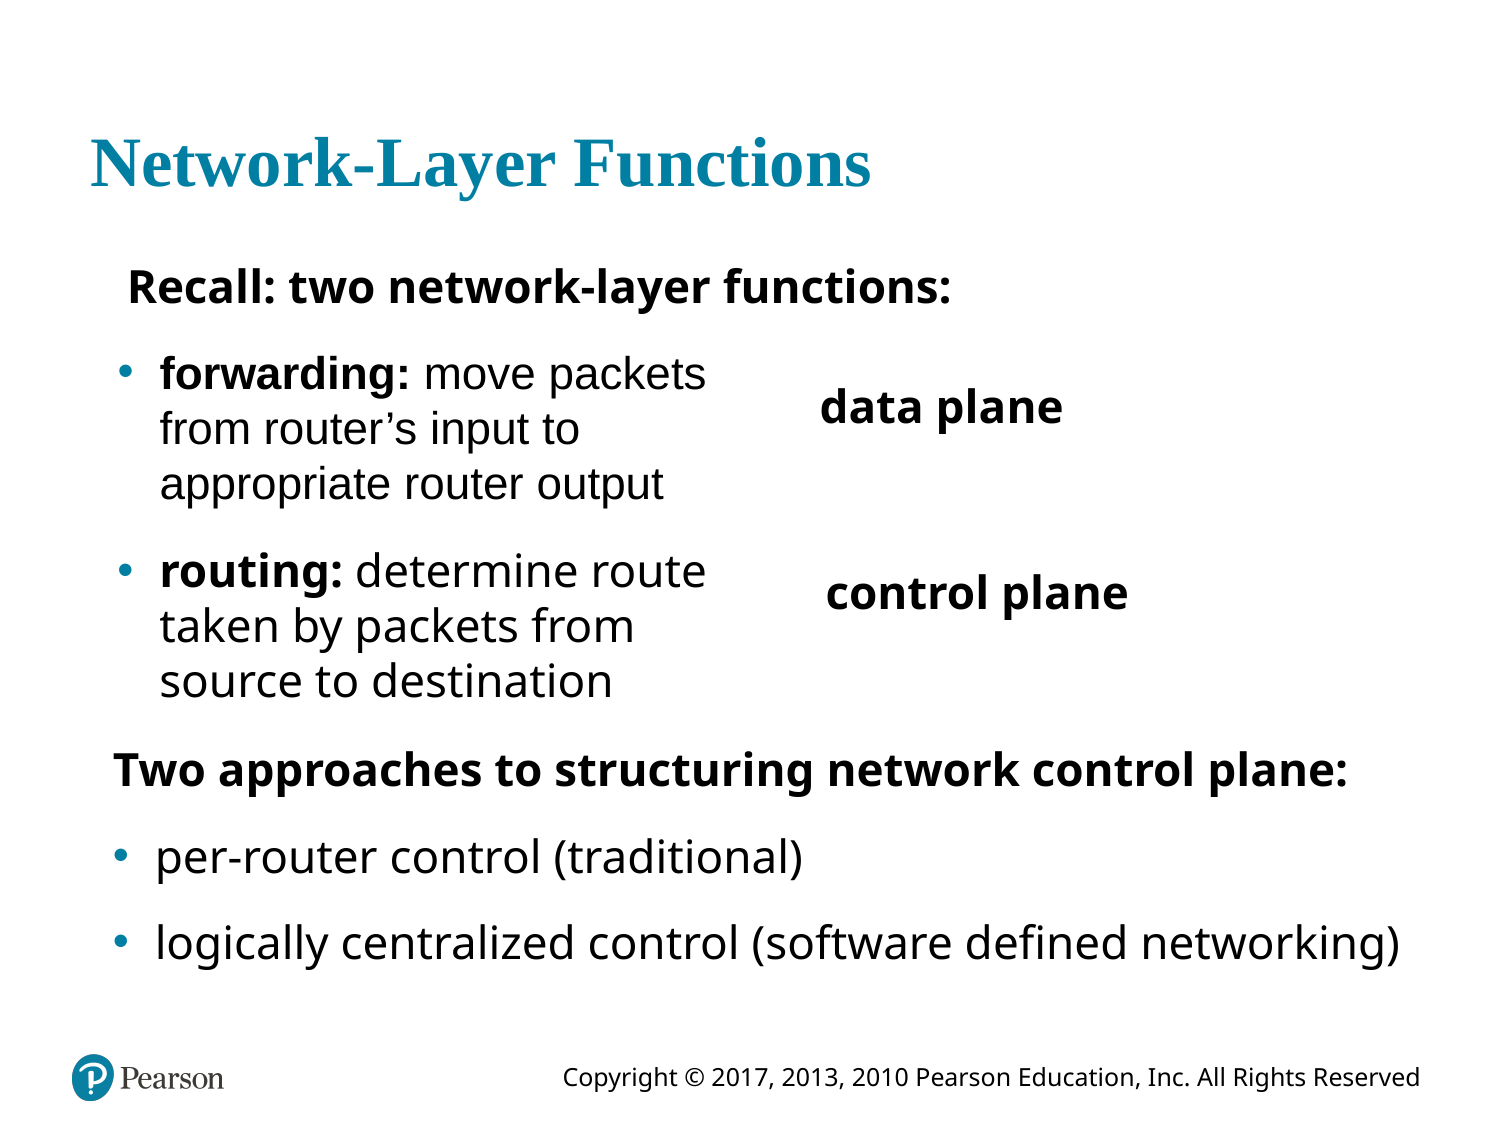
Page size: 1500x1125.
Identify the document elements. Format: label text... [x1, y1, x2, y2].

list Recall: two network-layer functions: [111, 242, 1061, 726]
list control plane [810, 548, 1351, 726]
list data plane [804, 362, 1279, 726]
list forwarding: move packets from router’s input to appropriate router output [102, 328, 789, 527]
list routing: determine route taken by packets from source to destination [102, 527, 789, 726]
picture [89, 1071, 97, 1088]
picture [72, 1054, 88, 1070]
list Two approaches to structuring network control plane: per-router control (traditional) logically centralized control (software defined networking) [97, 726, 1455, 1125]
title Network-Layer Functions [75, 0, 1425, 216]
picture [80, 1063, 97, 1071]
picture [72, 1087, 83, 1101]
